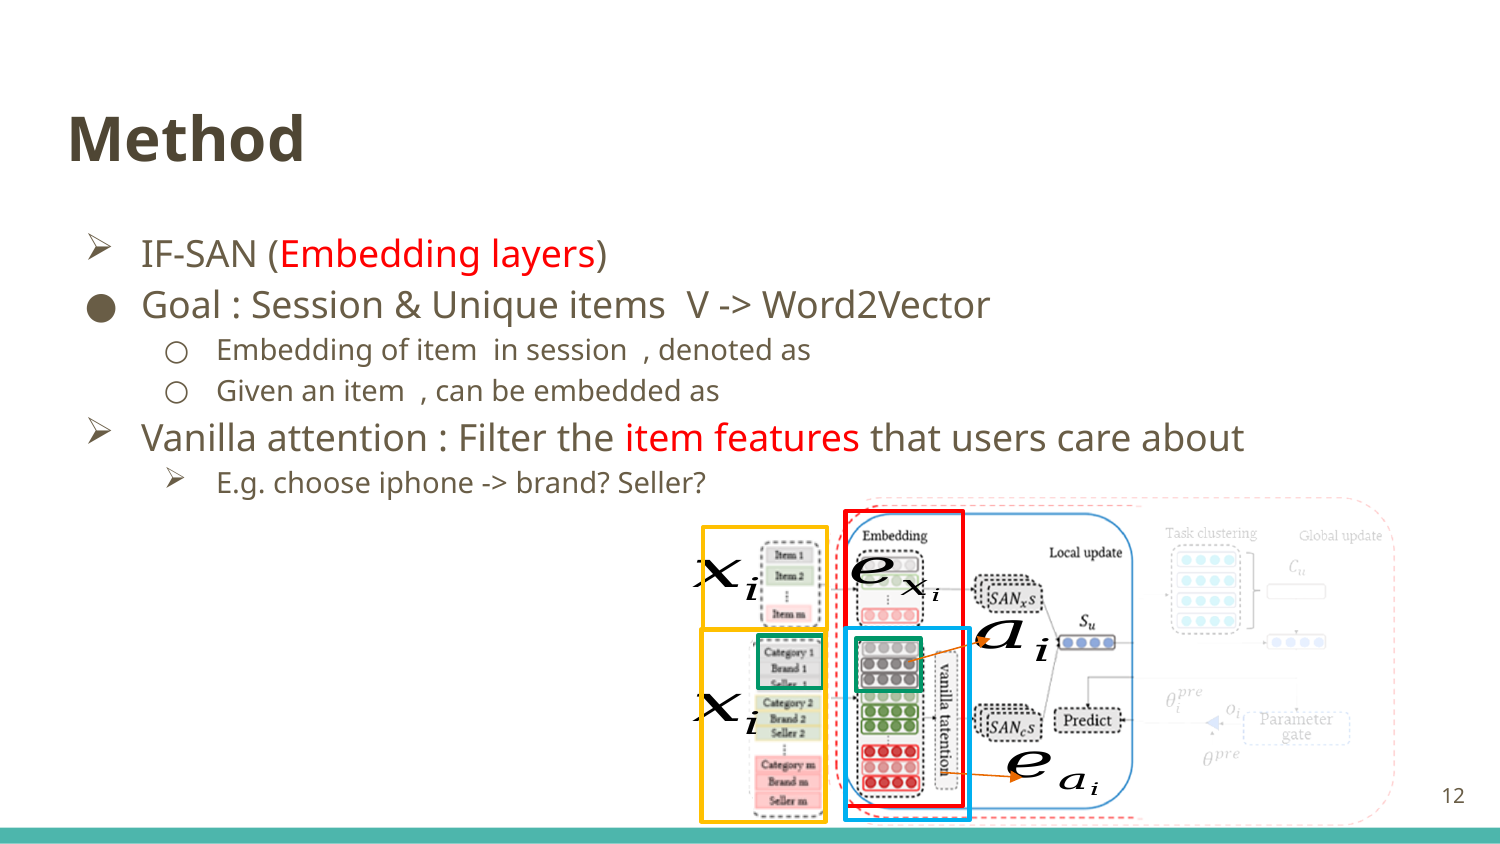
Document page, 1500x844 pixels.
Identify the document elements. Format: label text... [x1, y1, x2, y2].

text_box [699, 627, 735, 824]
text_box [940, 772, 1023, 778]
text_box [907, 638, 991, 662]
slide_number 12 [1401, 764, 1480, 830]
text_box [701, 525, 735, 627]
picture [740, 496, 1398, 828]
title Method [51, 72, 1449, 189]
